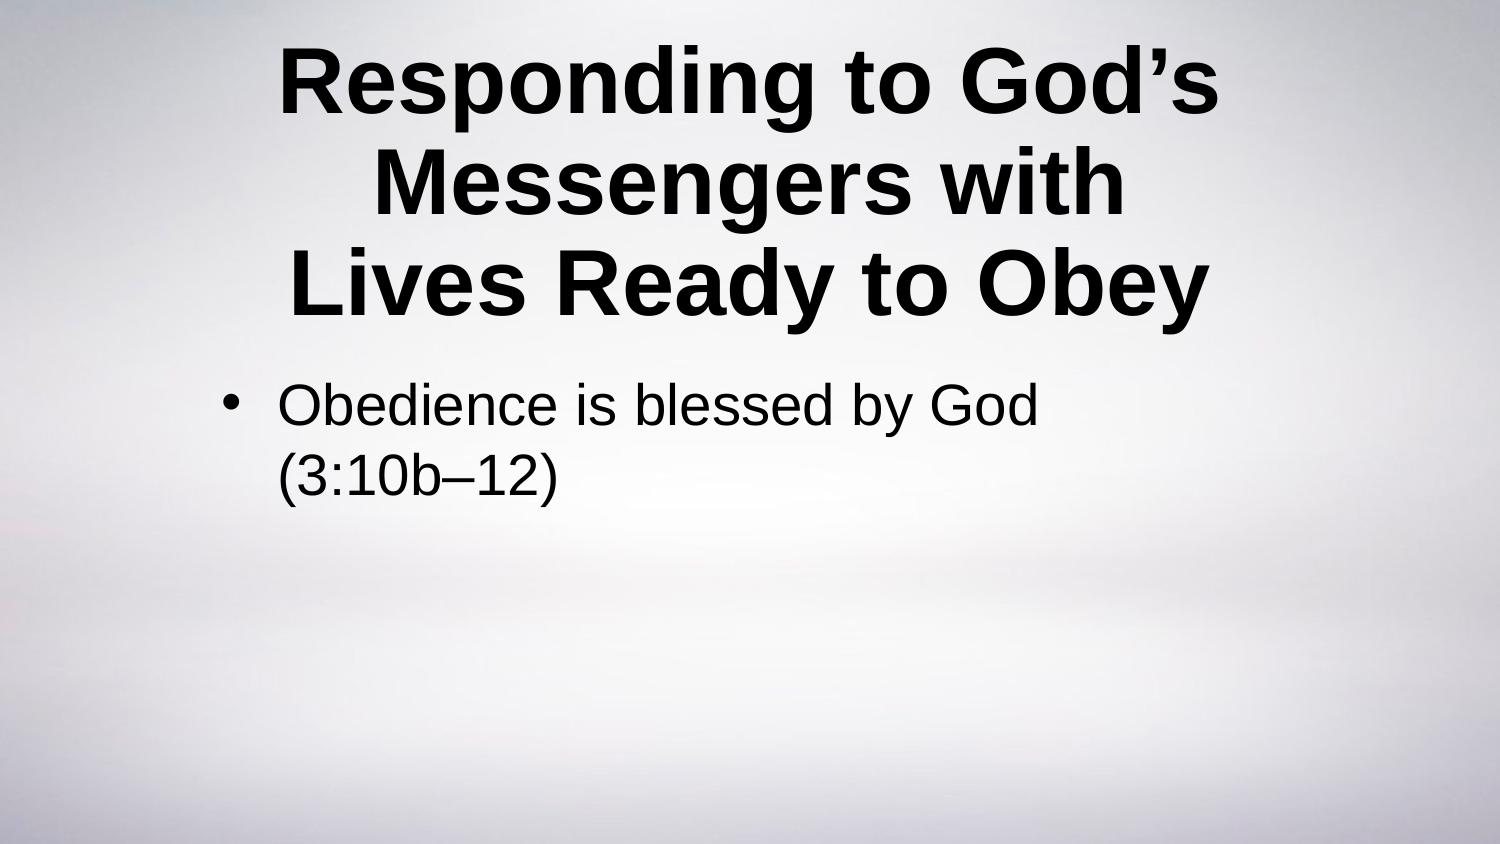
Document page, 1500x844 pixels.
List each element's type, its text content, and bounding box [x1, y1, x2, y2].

picture [0, 0, 1500, 844]
title Responding to God’s Messengers with Lives Ready to Obey [75, 96, 1425, 272]
list Obedience is blessed by God (3:10b–12) [206, 359, 1294, 810]
